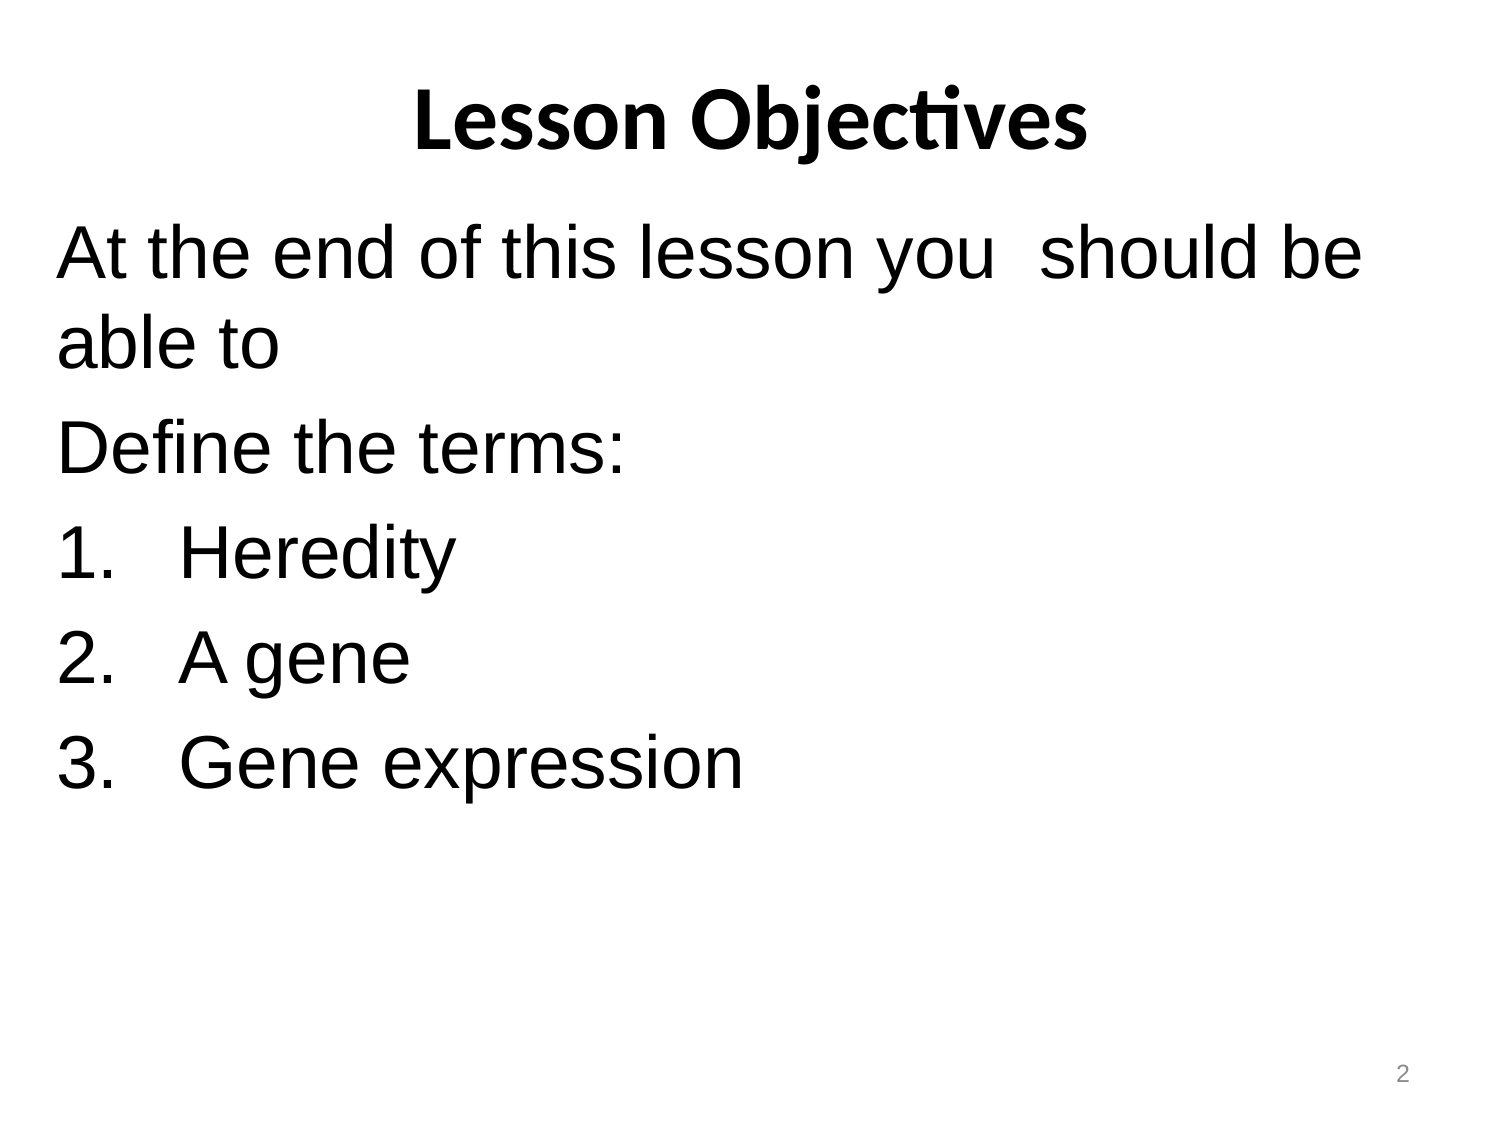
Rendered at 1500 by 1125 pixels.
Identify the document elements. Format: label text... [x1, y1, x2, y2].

slide_number 2 [1074, 1042, 1425, 1103]
title Lesson Objectives [76, 19, 1427, 207]
list At the end of this lesson you should be able to Define the terms: Heredity A gene Gene expression [41, 196, 1425, 982]
